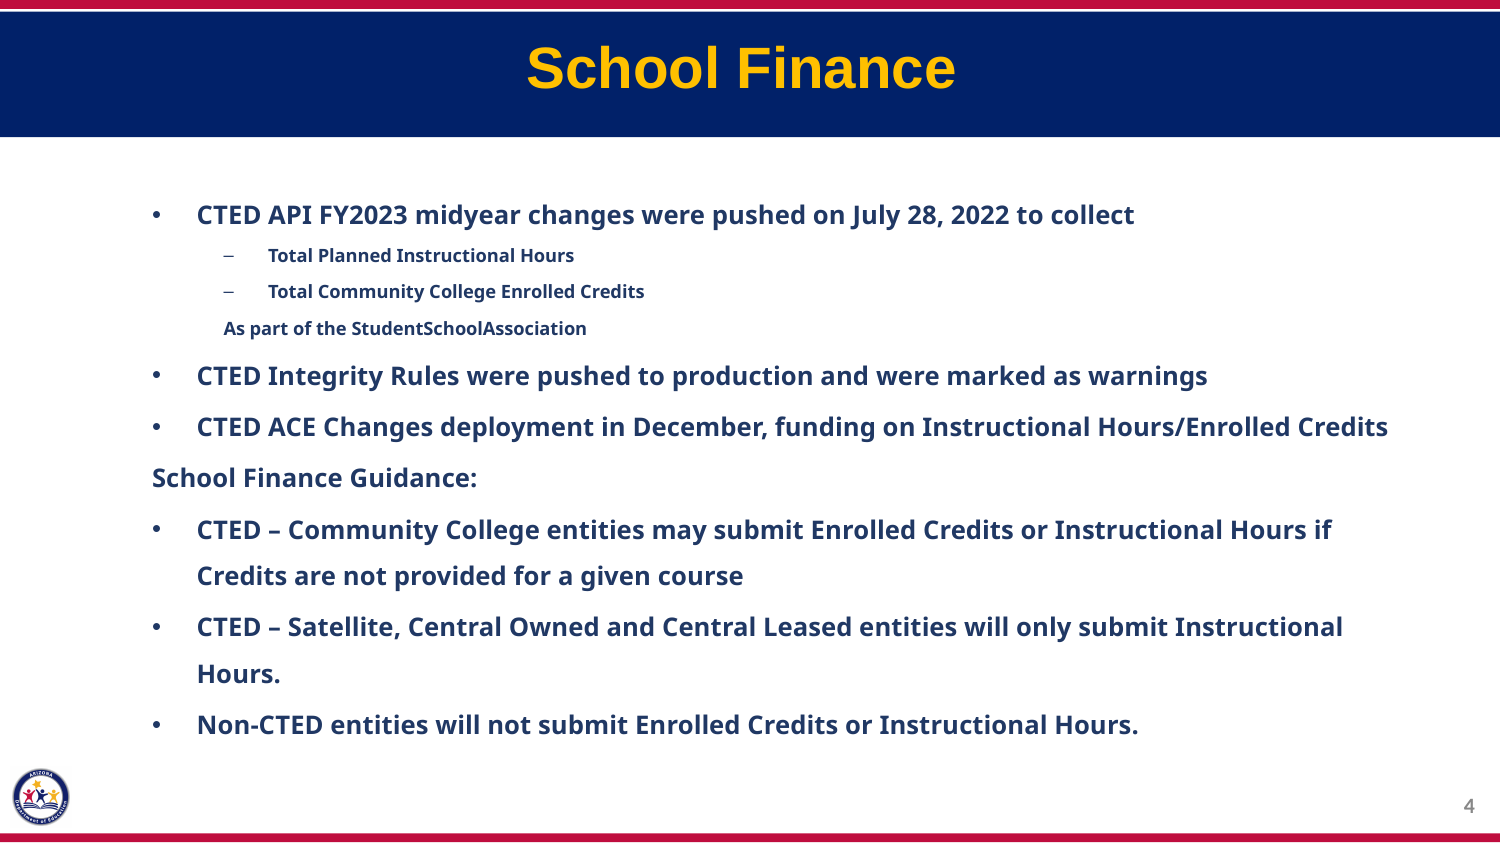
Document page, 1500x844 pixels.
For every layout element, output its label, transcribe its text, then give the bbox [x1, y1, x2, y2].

text_box CTED API FY2023 midyear changes were pushed on July 28, 2022 to collect Total Planned Instructional Hours Total Community College Enrolled Credits As part of the StudentSchoolAssociation CTED Integrity Rules were pushed to production and were marked as warnings CTED ACE Changes deployment in December, funding on Instructional Hours/Enrolled Credits School Finance Guidance: CTED – Community College entities may submit Enrolled Credits or Instructional Hours if Credits are not provided for a given course CTED – Satellite, Central Owned and Central Leased entities will only submit Instructional Hours. Non-CTED entities will not submit Enrolled Credits or Instructional Hours. [74, 136, 1425, 759]
picture [10, 766, 72, 828]
slide_number 4 [1152, 782, 1490, 827]
text_box School Finance [0, 30, 1500, 109]
